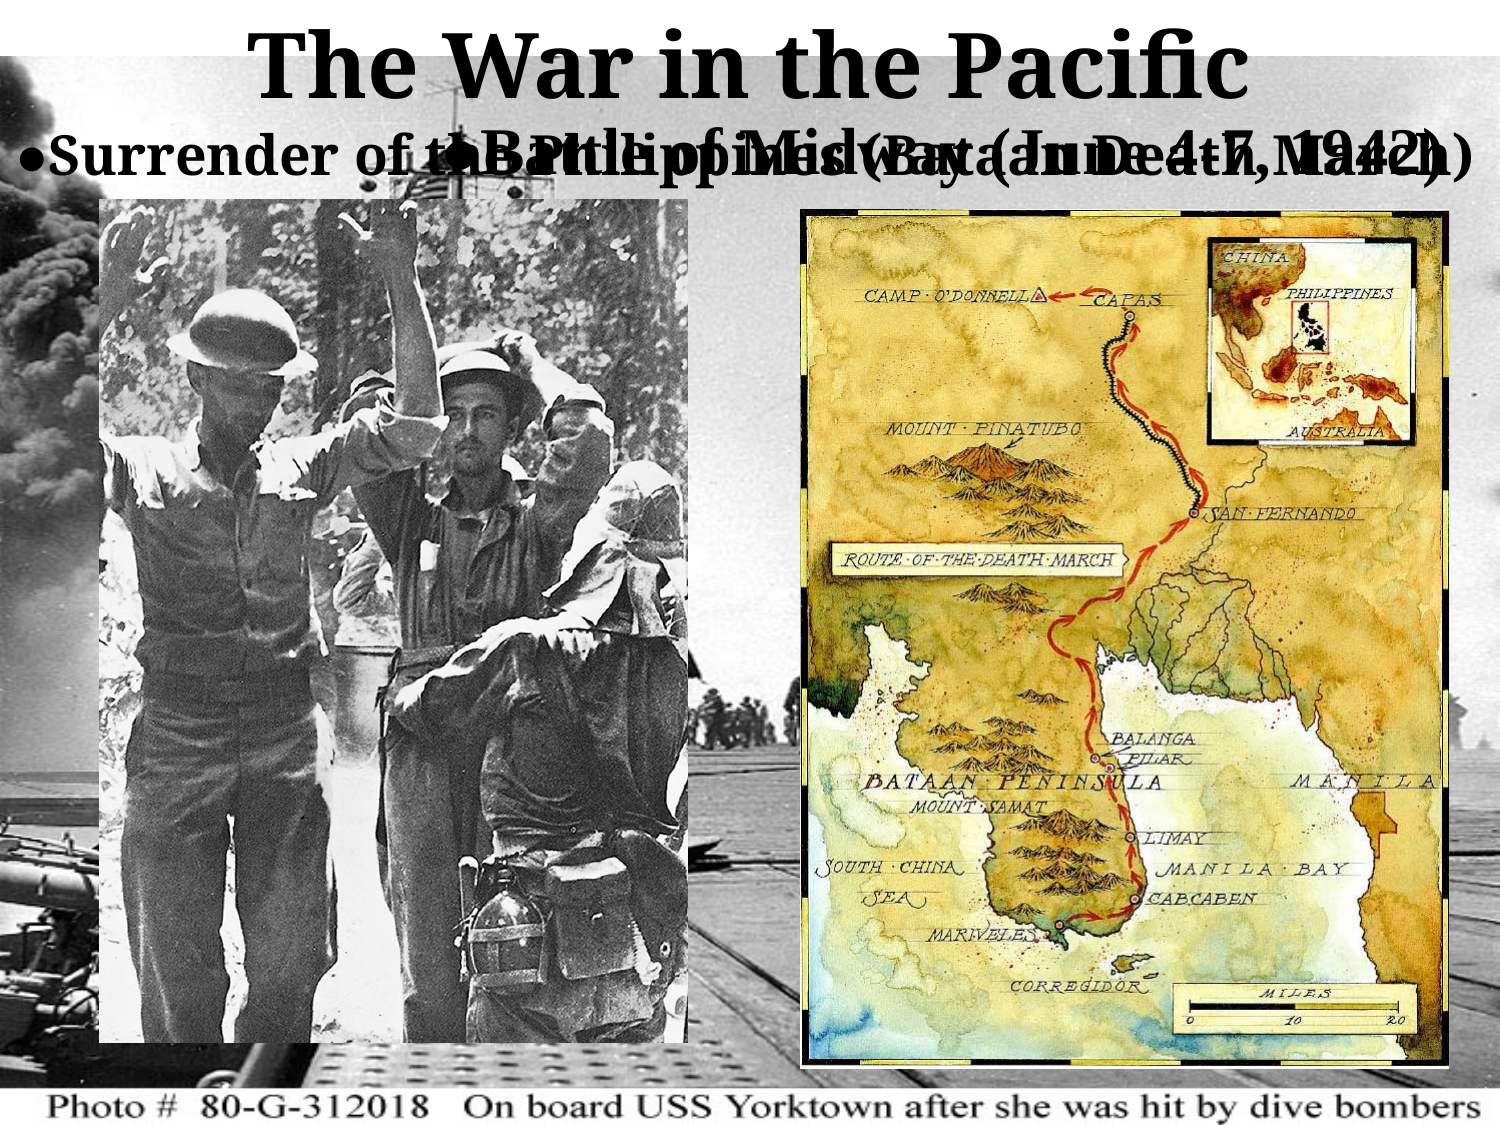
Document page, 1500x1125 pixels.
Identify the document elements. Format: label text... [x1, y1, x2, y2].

picture [0, 55, 1500, 1125]
title The War in the Pacific [0, 0, 1500, 55]
